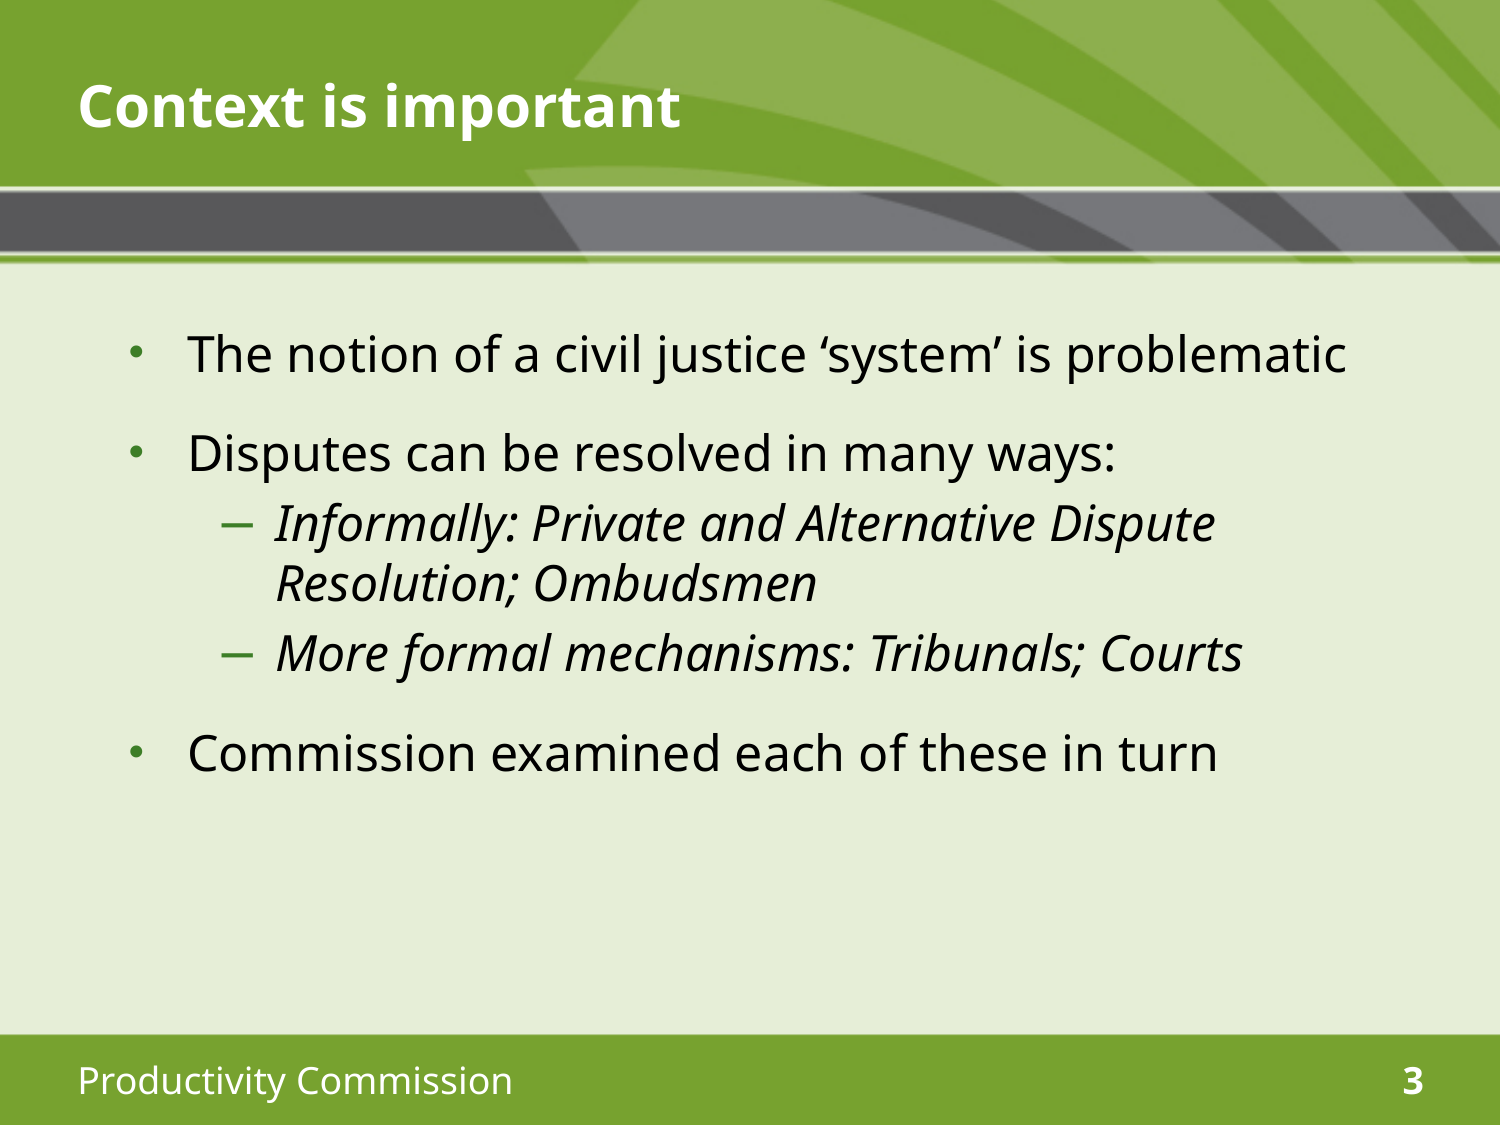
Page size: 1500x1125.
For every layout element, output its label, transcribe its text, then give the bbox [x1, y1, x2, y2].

picture [0, 0, 1500, 1125]
title Context is important [62, 12, 1338, 200]
list The notion of a civil justice ‘system’ is problematic Disputes can be resolved in many ways: Informally: Private and Alternative Dispute Resolution; Ombudsmen More formal mechanisms: Tribunals; Courts Commission examined each of these in turn [112, 314, 1388, 1000]
